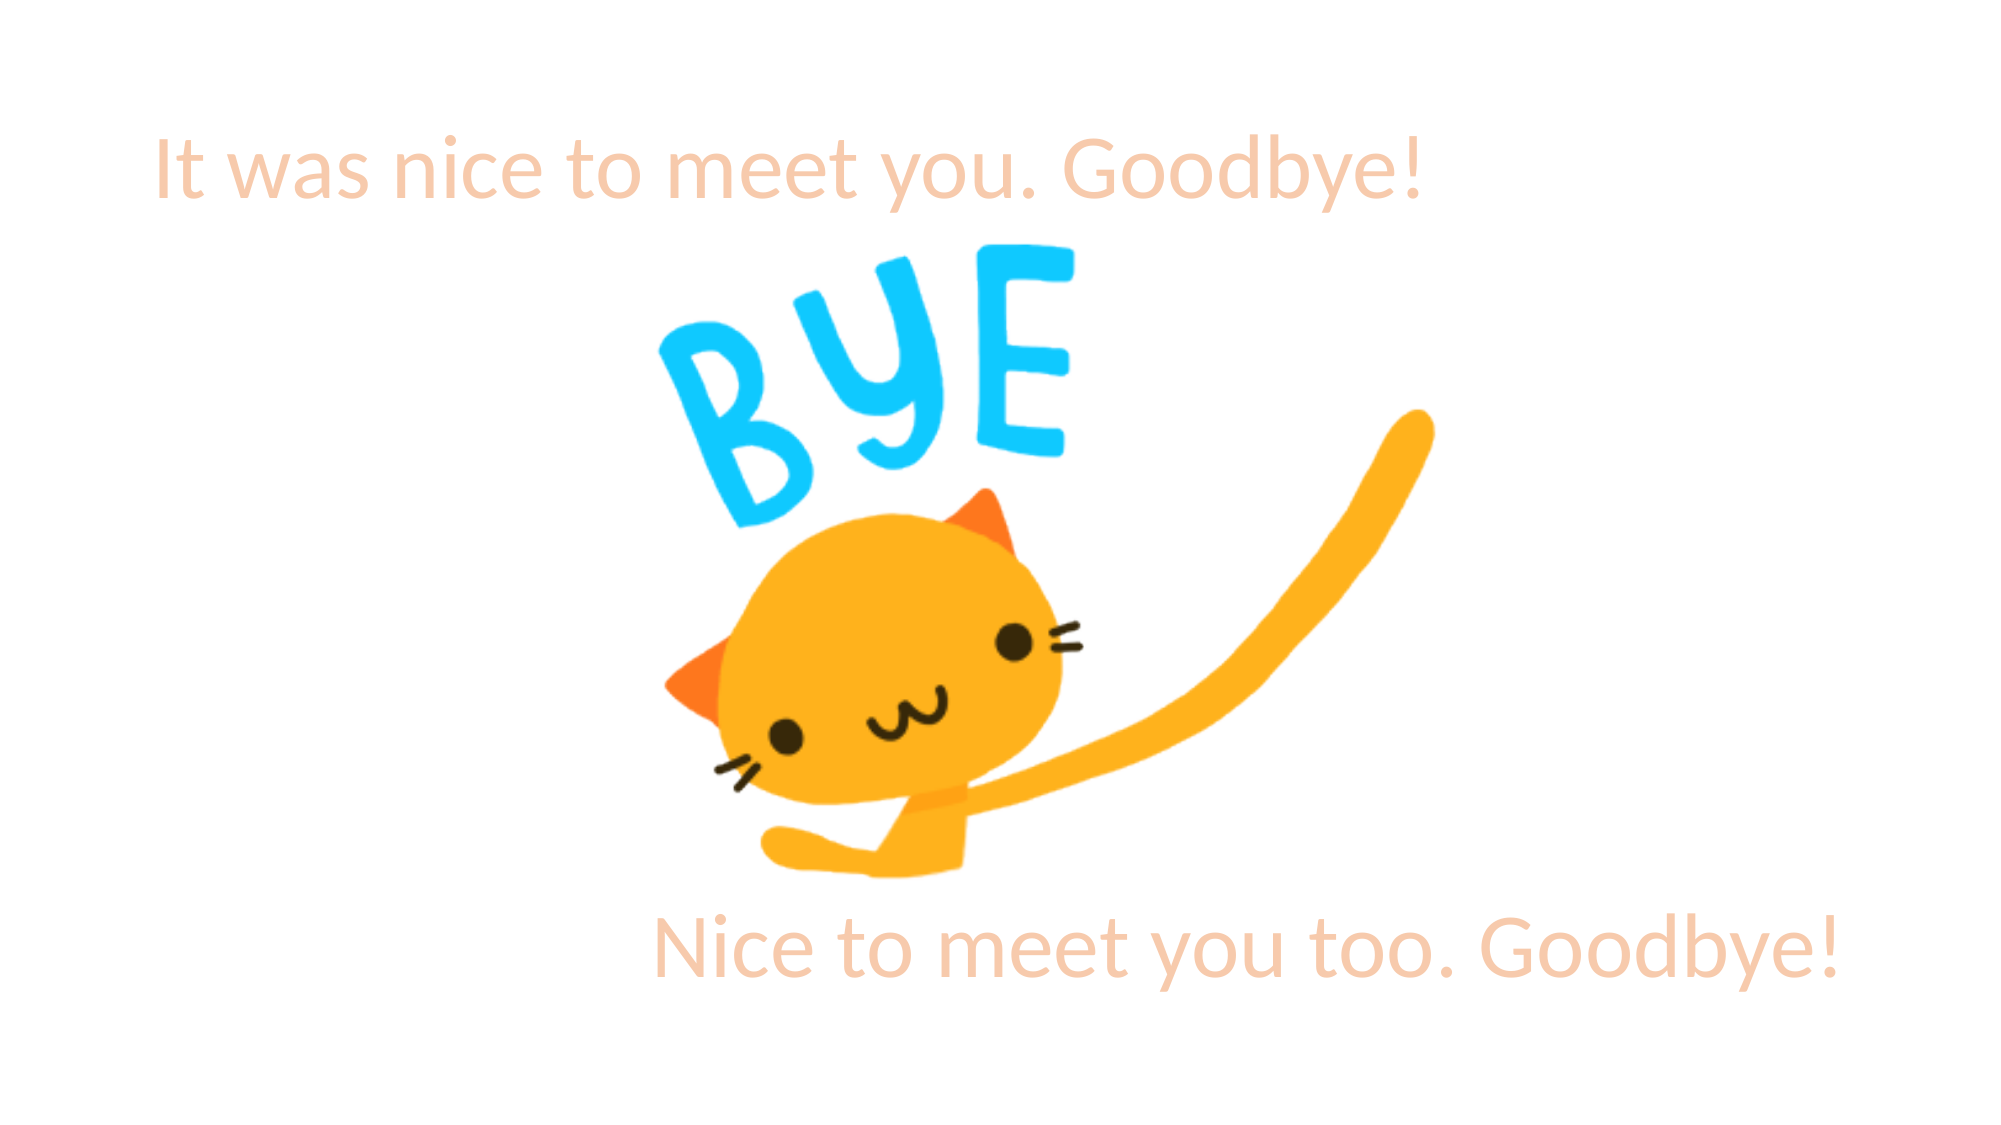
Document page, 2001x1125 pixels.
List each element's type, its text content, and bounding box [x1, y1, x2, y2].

title It was nice to meet you. Goodbye! [137, 59, 1863, 278]
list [591, 192, 1504, 933]
text_box Nice to meet you too. Goodbye! [137, 838, 1863, 1057]
